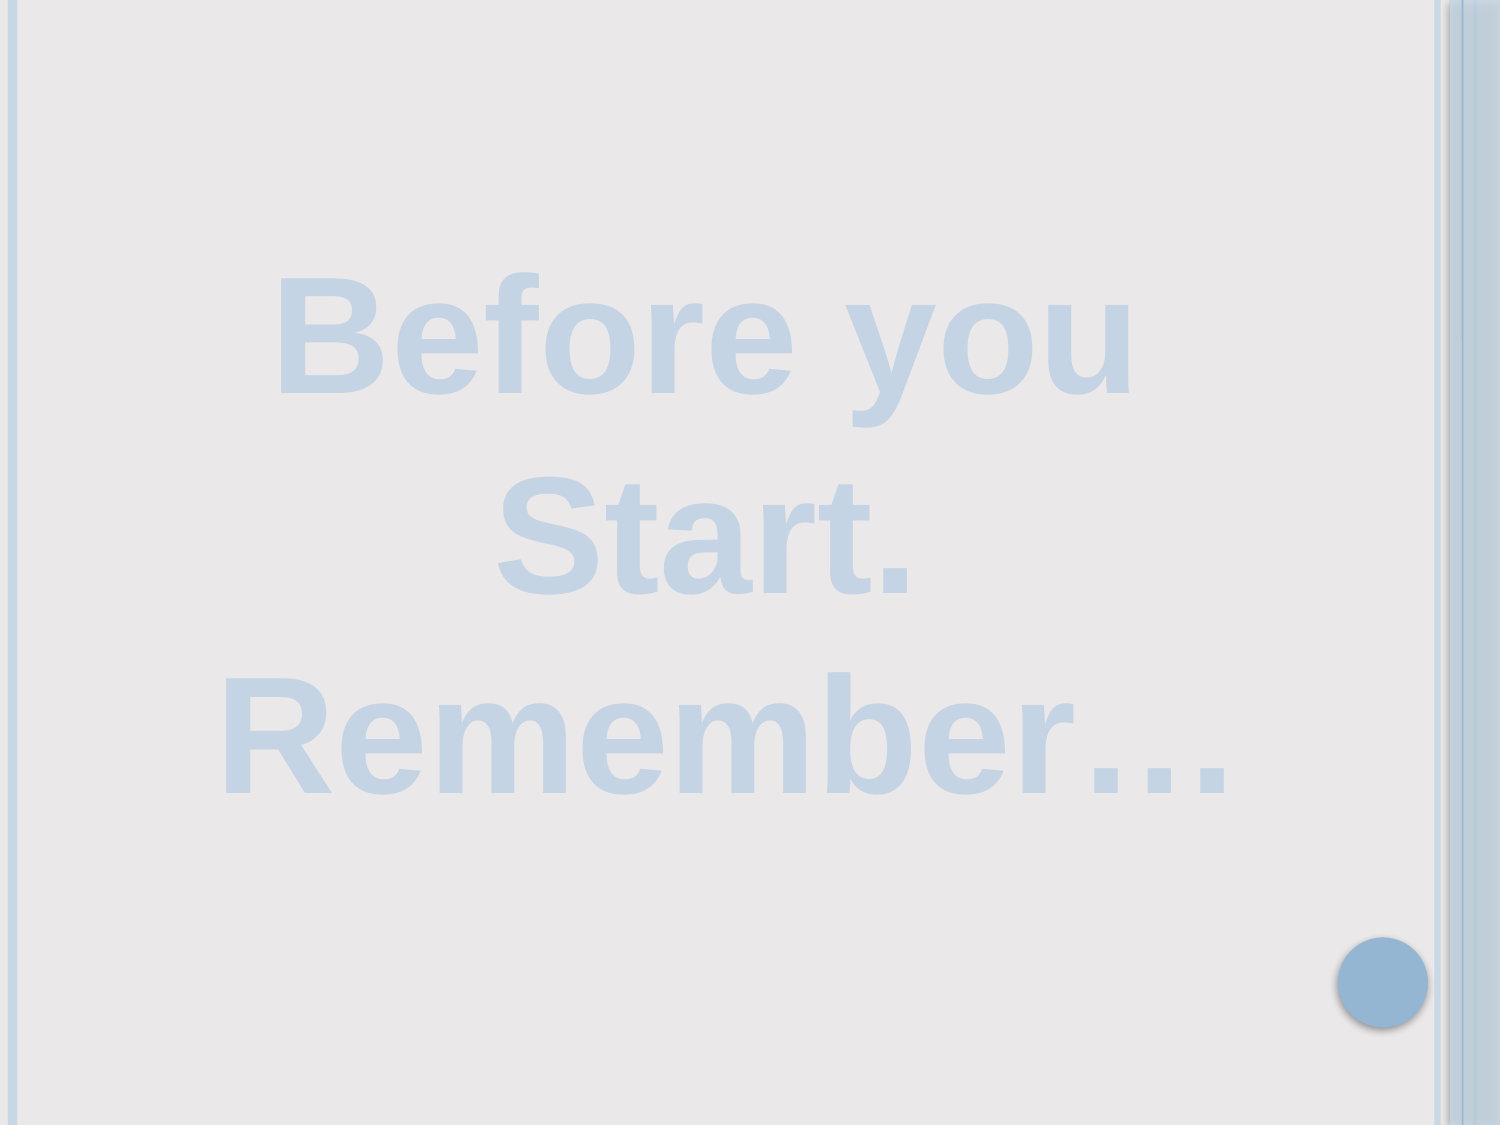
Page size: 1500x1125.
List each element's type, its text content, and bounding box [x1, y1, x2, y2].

text_box Before you Start. Remember… [0, 219, 1459, 835]
